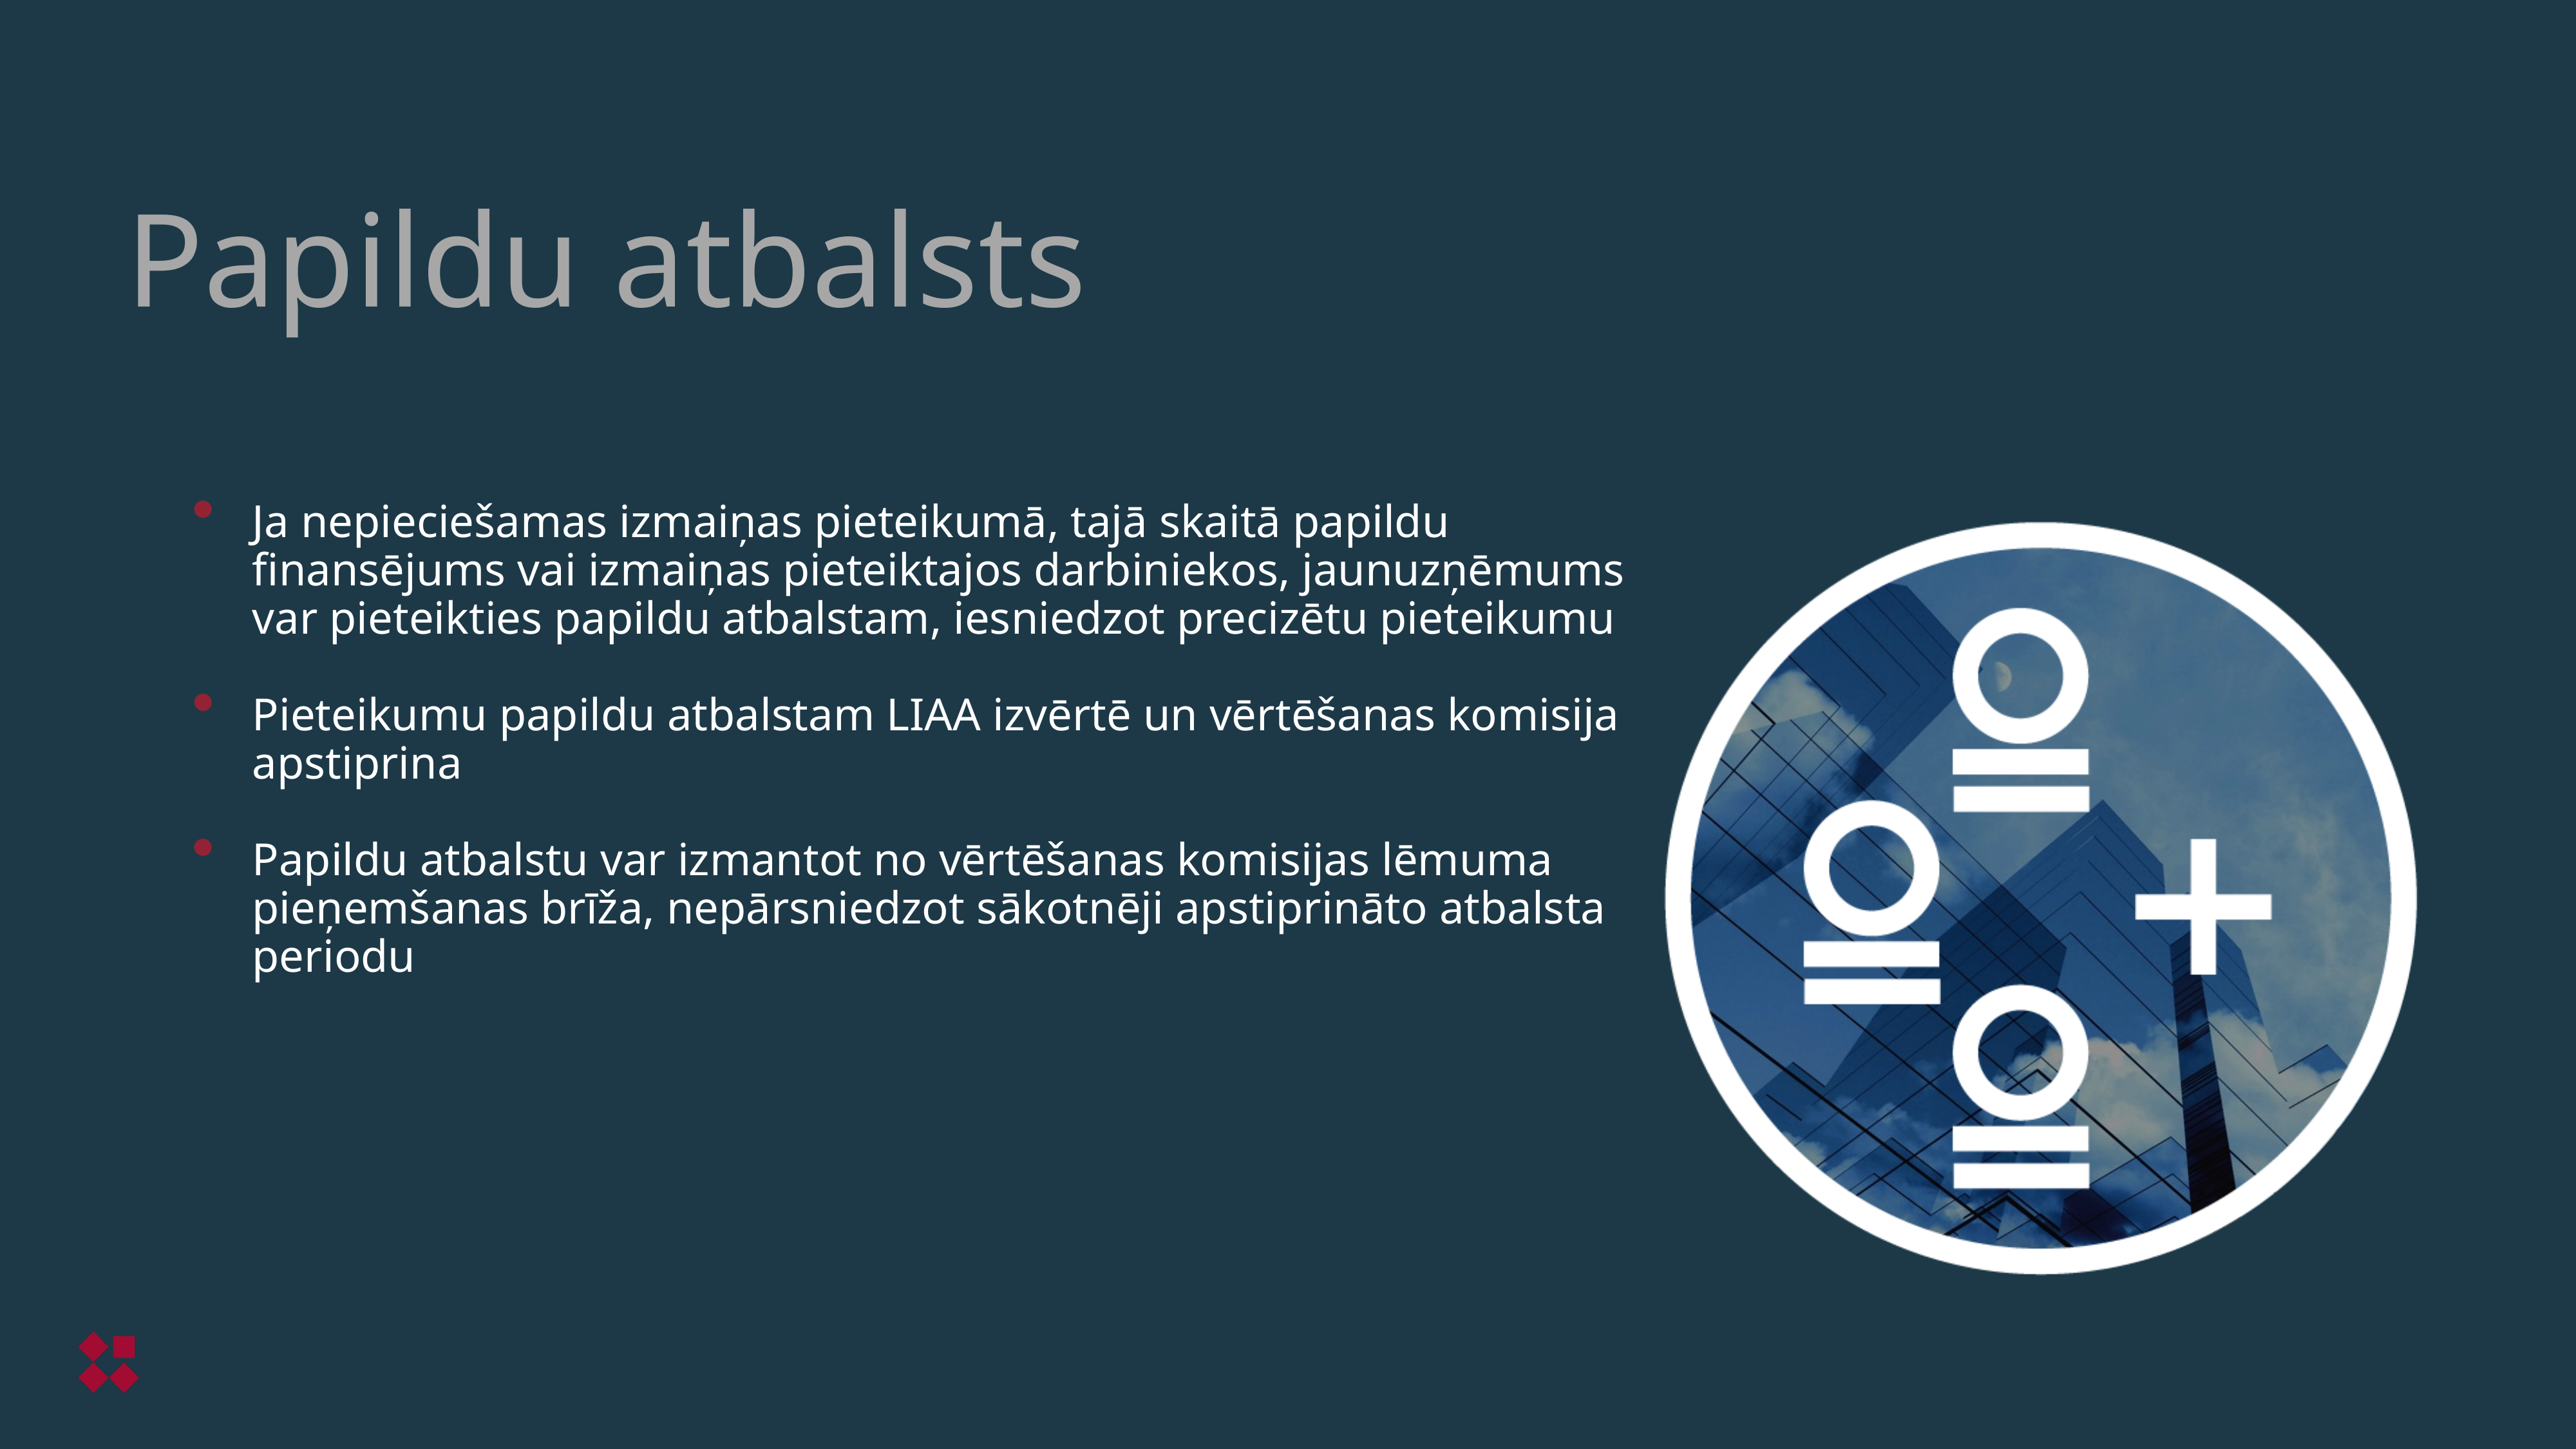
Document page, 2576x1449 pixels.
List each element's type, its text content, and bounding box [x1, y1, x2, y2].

list Ja nepieciešamas izmaiņas pieteikumā, tajā skaitā papildu finansējums vai izmaiņas pieteiktajos darbiniekos, jaunuzņēmums var pieteikties papildu atbalstam, iesniedzot precizētu pieteikumu Pieteikumu papildu atbalstam LIAA izvērtē un vērtēšanas komisija apstiprina Papildu atbalstu var izmantot no vērtēšanas komisijas lēmuma pieņemšanas brīža, nepārsniedzot sākotnēji apstiprināto atbalsta periodu [191, 498, 1647, 1449]
title Papildu atbalsts [125, 169, 1915, 376]
picture [56, 1309, 154, 1416]
picture [1620, 471, 2456, 1338]
